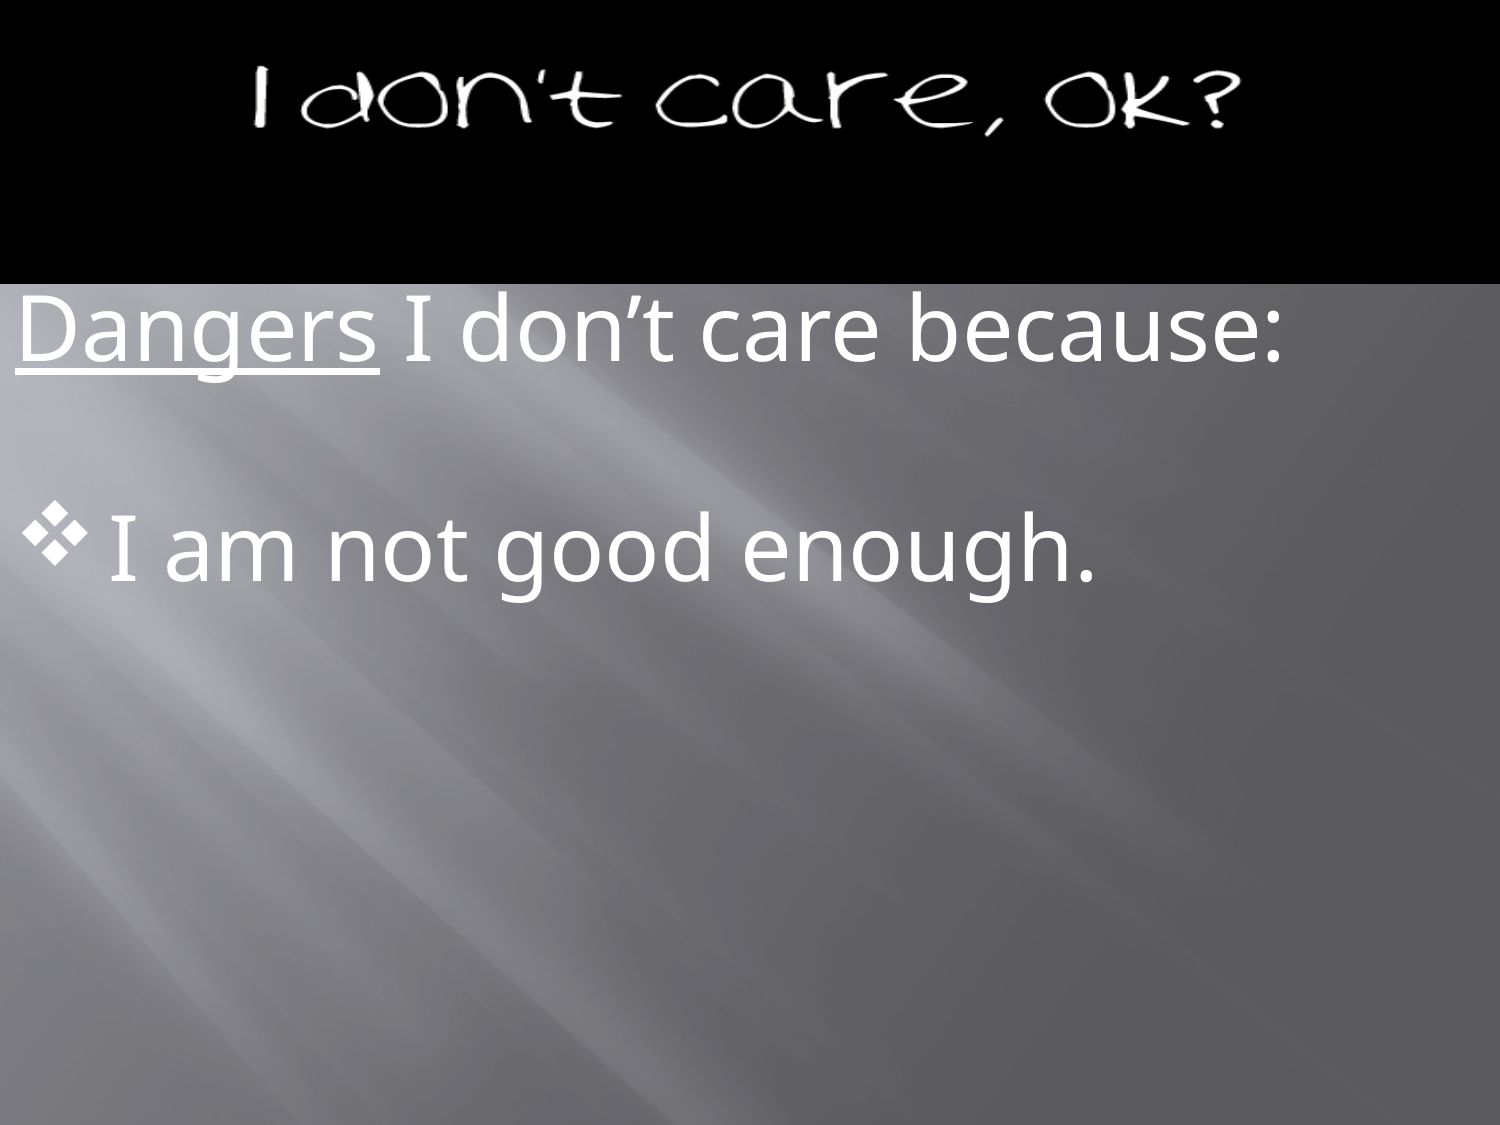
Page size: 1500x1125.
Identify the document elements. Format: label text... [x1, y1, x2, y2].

picture [0, 0, 1500, 284]
text_box Dangers I don’t care because: I am not good enough. [0, 312, 1500, 608]
